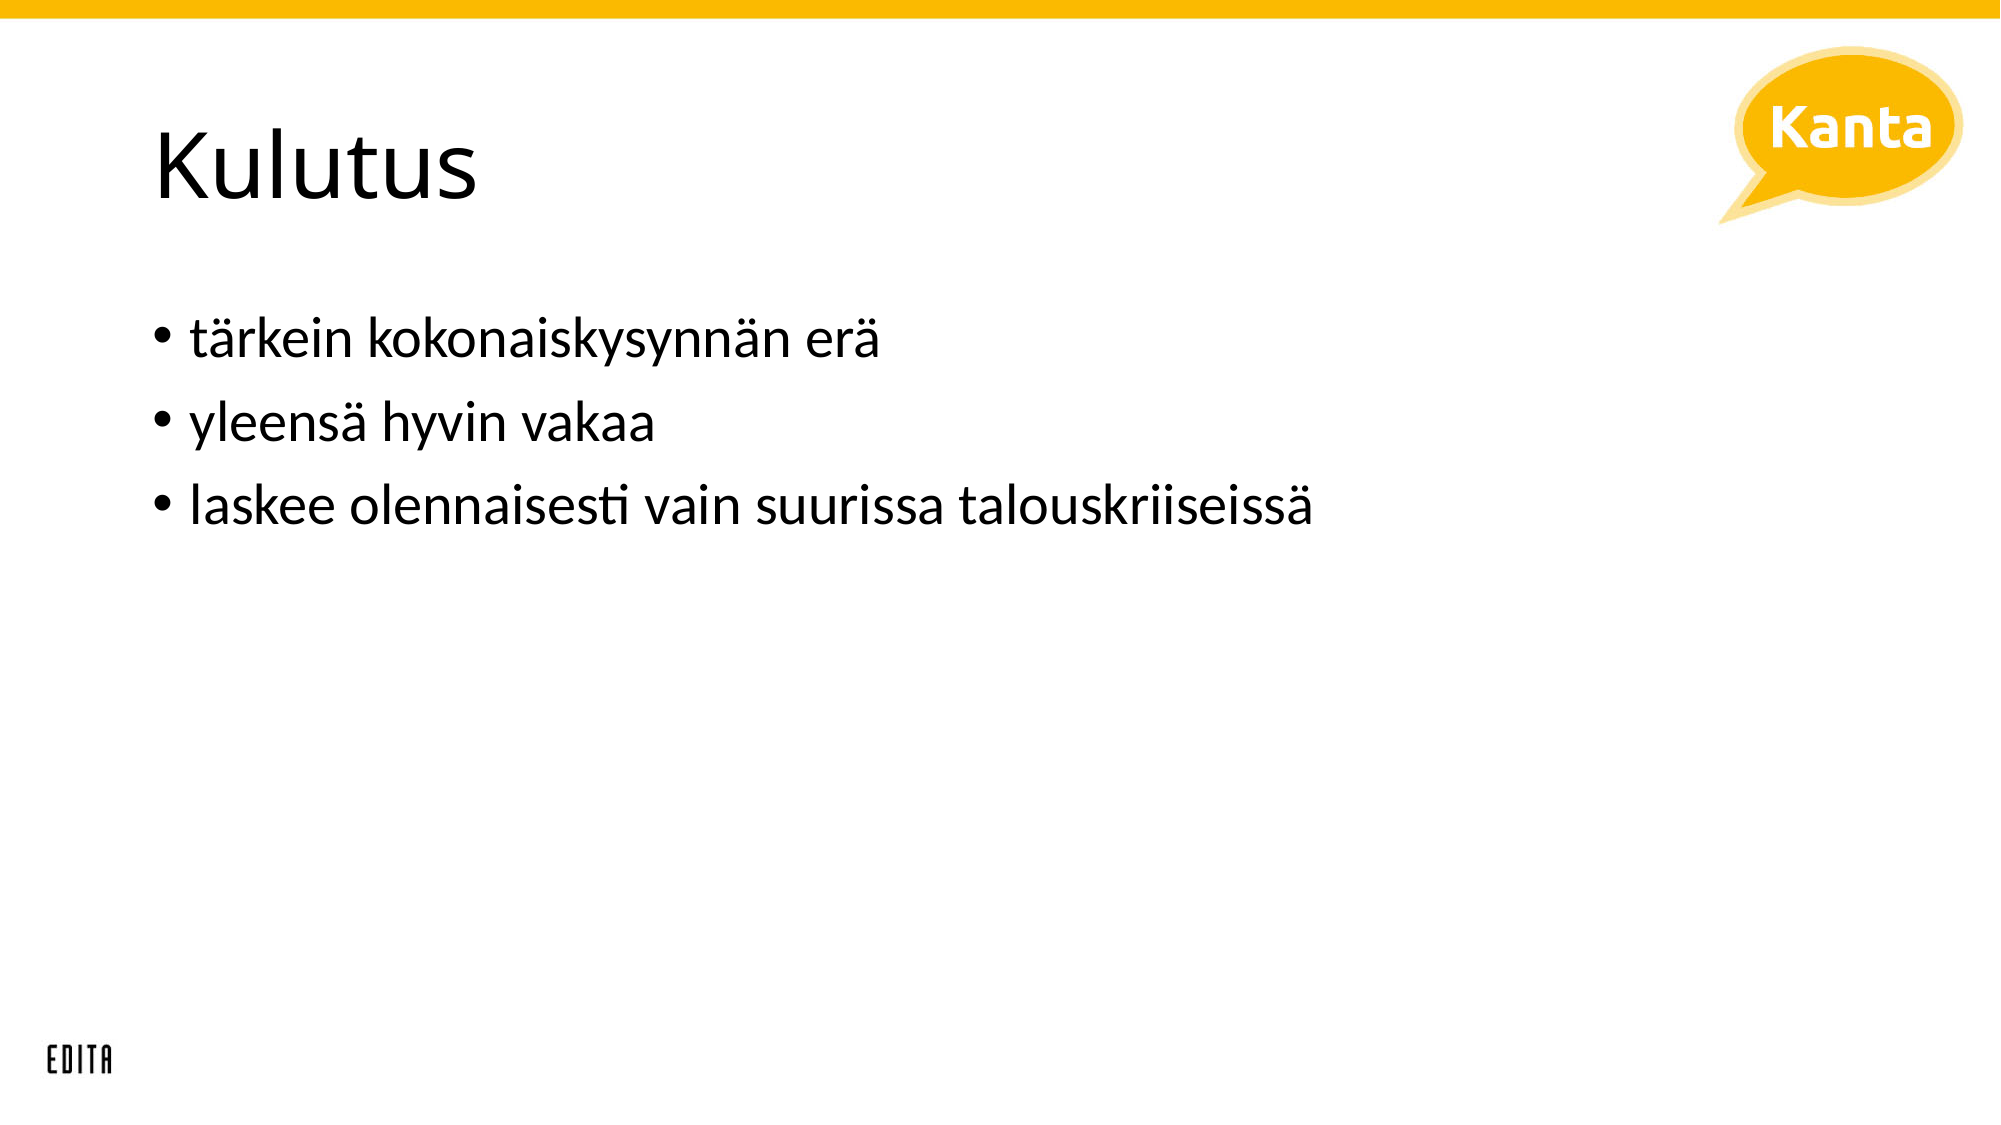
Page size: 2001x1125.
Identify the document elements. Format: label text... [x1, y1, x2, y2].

list tärkein kokonaiskysynnän erä yleensä hyvin vakaa laskee olennaisesti vain suurissa talouskriiseissä [137, 299, 1863, 1014]
title Kulutus [137, 59, 1863, 278]
picture [0, 0, 2001, 1125]
